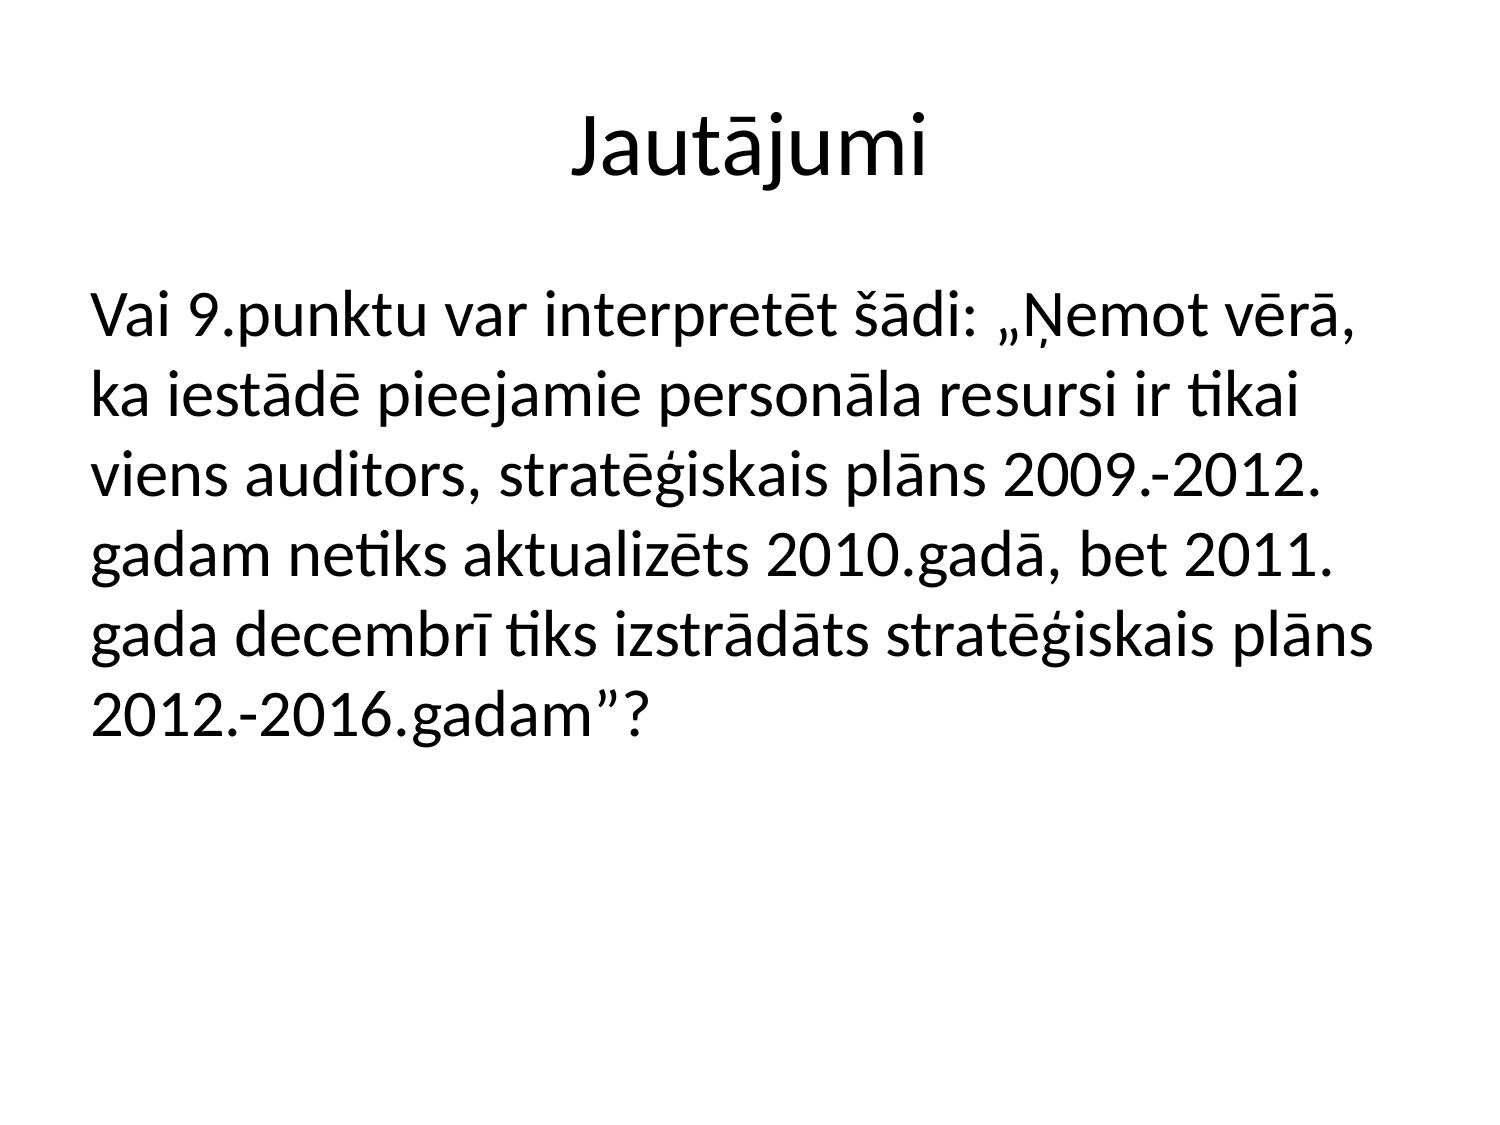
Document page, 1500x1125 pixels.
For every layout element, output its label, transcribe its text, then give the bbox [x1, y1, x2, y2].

list Vai 9.punktu var interpretēt šādi: „Ņemot vērā, ka iestādē pieejamie personāla resursi ir tikai viens auditors, stratēģiskais plāns 2009.-2012. gadam netiks aktualizēts 2010.gadā, bet 2011. gada decembrī tiks izstrādāts stratēģiskais plāns 2012.-2016.gadam”? [75, 262, 1425, 1005]
title Jautājumi [75, 45, 1425, 233]
